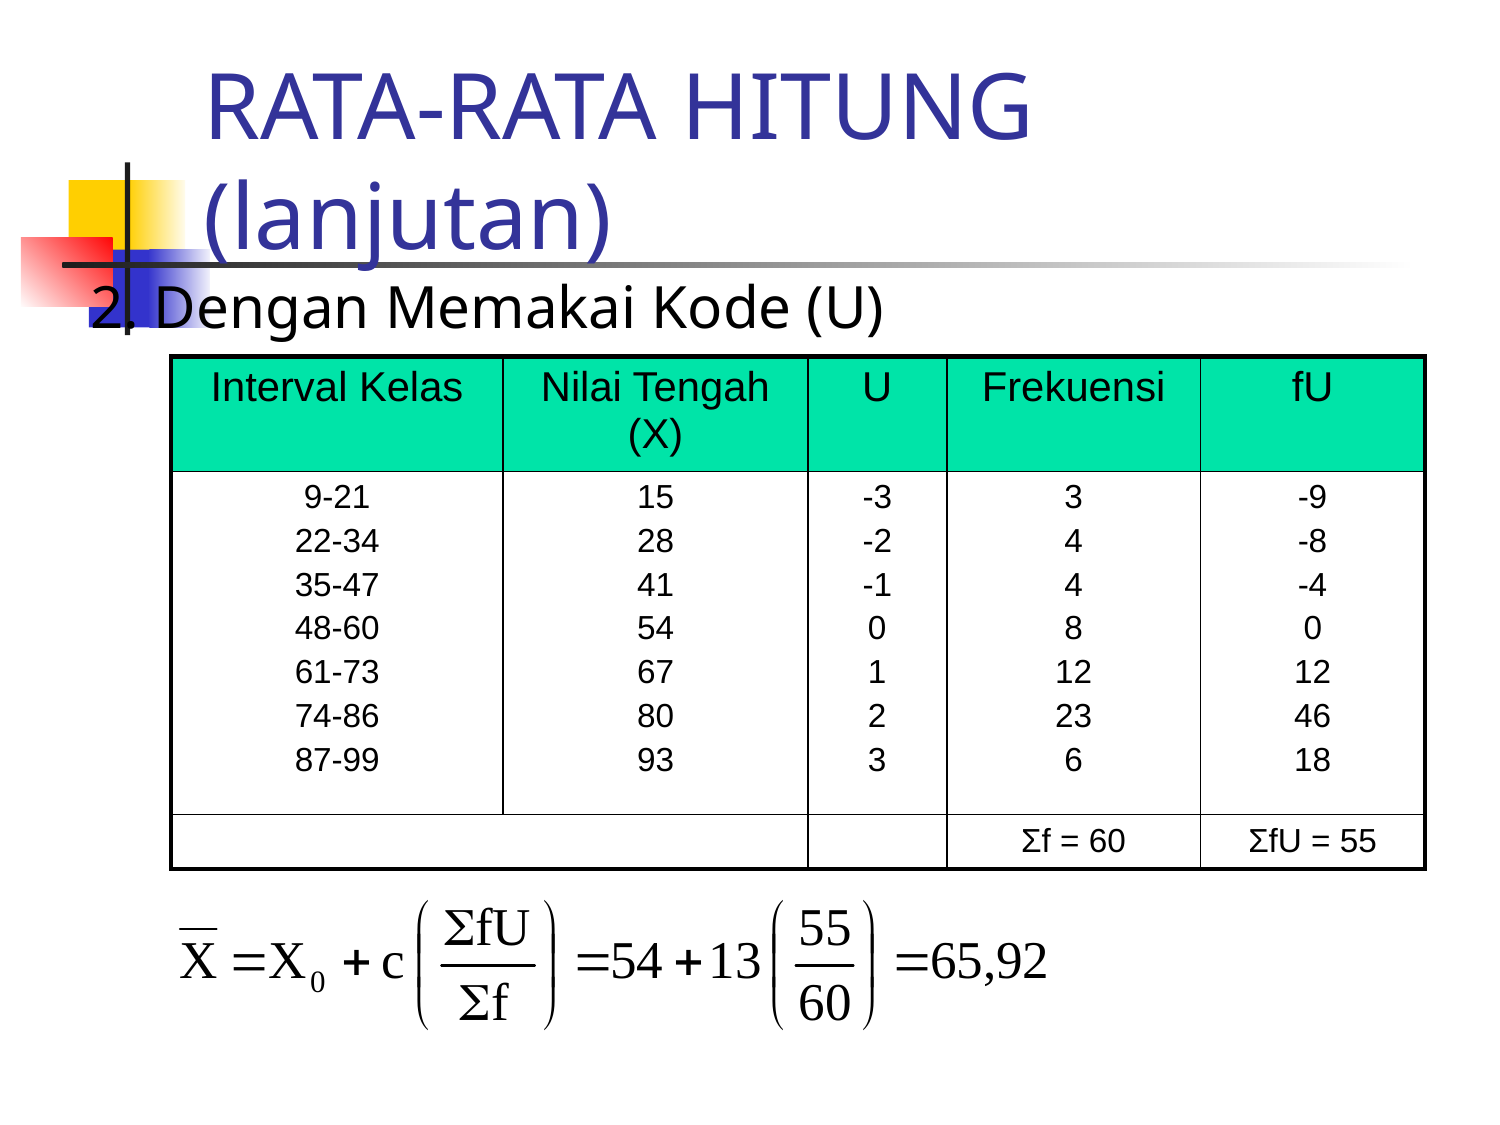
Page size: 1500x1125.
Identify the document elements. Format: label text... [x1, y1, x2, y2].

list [170, 889, 1058, 1042]
table_header Nilai Tengah (X) [504, 359, 807, 471]
table_cell 9-21 22-34 35-47 48-60 61-73 74-86 87-99 [173, 472, 502, 814]
table_cell [173, 815, 807, 867]
table_header Frekuensi [948, 359, 1200, 471]
list 2. Dengan Memakai Kode (U) [75, 262, 1436, 1006]
table_header fU [1201, 359, 1423, 471]
table_cell -3 -2 -1 0 1 2 3 [809, 472, 946, 814]
table_cell ΣfU = 55 [1201, 815, 1423, 867]
table_cell -9 -8 -4 0 12 46 18 [1201, 472, 1423, 814]
table_cell [809, 815, 946, 867]
table_header Interval Kelas [173, 359, 502, 471]
table_cell 3 4 4 8 12 23 6 [948, 472, 1200, 814]
table_header U [809, 359, 946, 471]
table_cell Σf = 60 [948, 815, 1200, 867]
table_cell 15 28 41 54 67 80 93 [504, 472, 807, 814]
title RATA-RATA HITUNG (lanjutan) [188, 35, 1468, 275]
